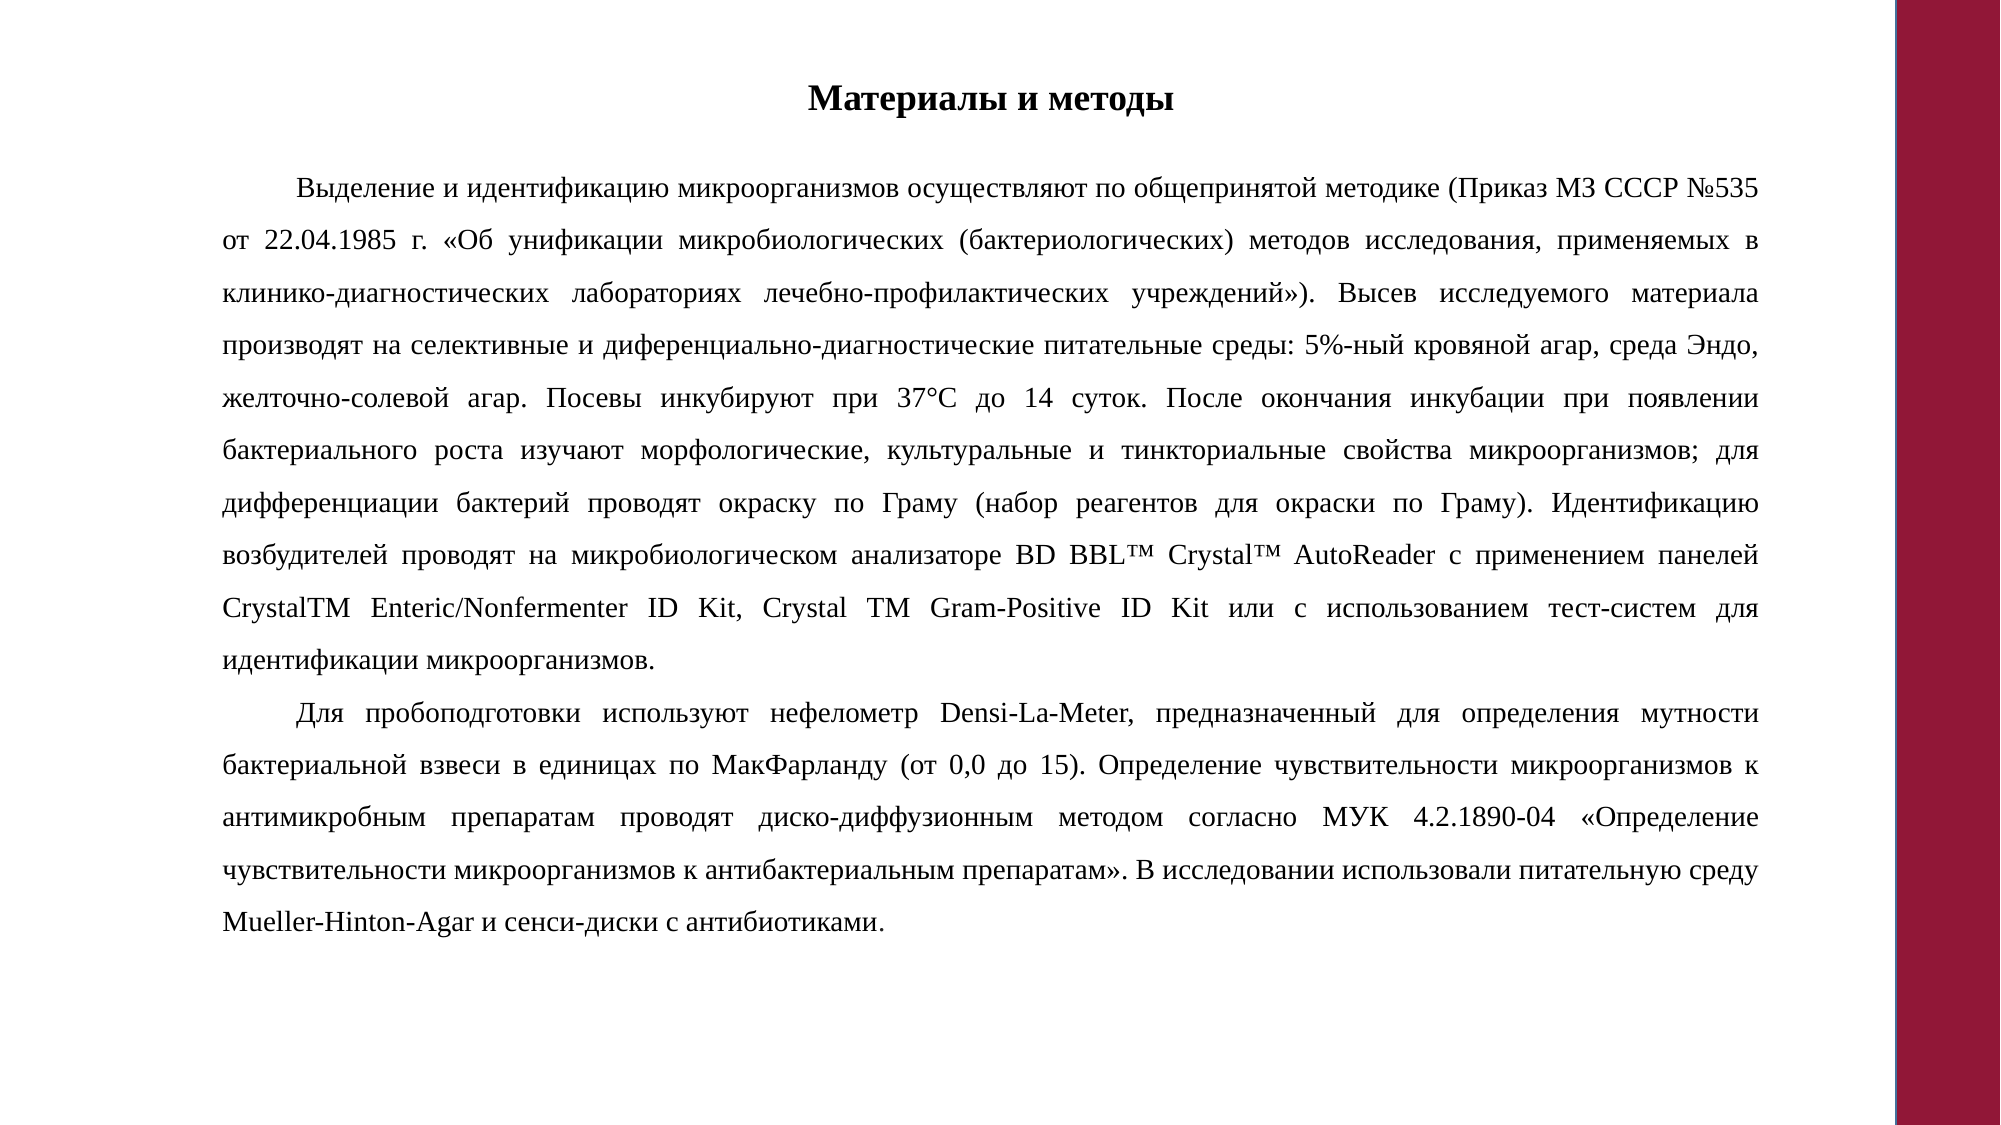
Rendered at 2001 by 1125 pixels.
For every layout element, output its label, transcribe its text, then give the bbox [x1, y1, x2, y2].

text_box [1895, 0, 2000, 1125]
text_box Материалы и методы [793, 65, 1190, 126]
text_box Выделение и идентификацию микроорганизмов осуществляют по общепринятой методике (Приказ МЗ СССР №535 от 22.04.1985 г. «Об унификации микробиологических (бактериологических) методов исследования, применяемых в клинико-диагностических лабораториях лечебно-профилактических учреждений»). Высев исследуемого материала производят на селективные и диференциально-диагностические питательные среды: 5%-ный кровяной агар, среда Эндо, желточно-солевой агар. Посевы инкубируют при 37°С до 14 суток. После окончания инкубации при появлении бактериального роста изучают морфологические, культуральные и тинкториальные свойства микроорганизмов; для дифференциации бактерий проводят окраску по Граму (набор реагентов для окраски по Граму). Идентификацию возбудителей проводят на микробиологическом анализаторе BD BBL™ Crystal™ AutoReader с применением панелей CrystalTM Enteric/Nonfermenter ID Kit, Crystal TM Gram-Positive ID Kit или с использованием тест-систем для идентификации микроорганизмов. Для пробоподготовки используют нефелометр Densi-La-Meter, предназначенный для определения мутности бактериальной взвеси в единицах по МакФарланду (от 0,0 до 15). Определение чувствительности микроорганизмов к антимикробным препаратам проводят диско-диффузионным методом согласно МУК 4.2.1890-04 «Определение чувствительности микроорганизмов к антибактериальным препаратам». В исследовании использовали питательную среду Mueller-Hinton-Agar и сенси-диски с антибиотиками. [207, 143, 1776, 945]
